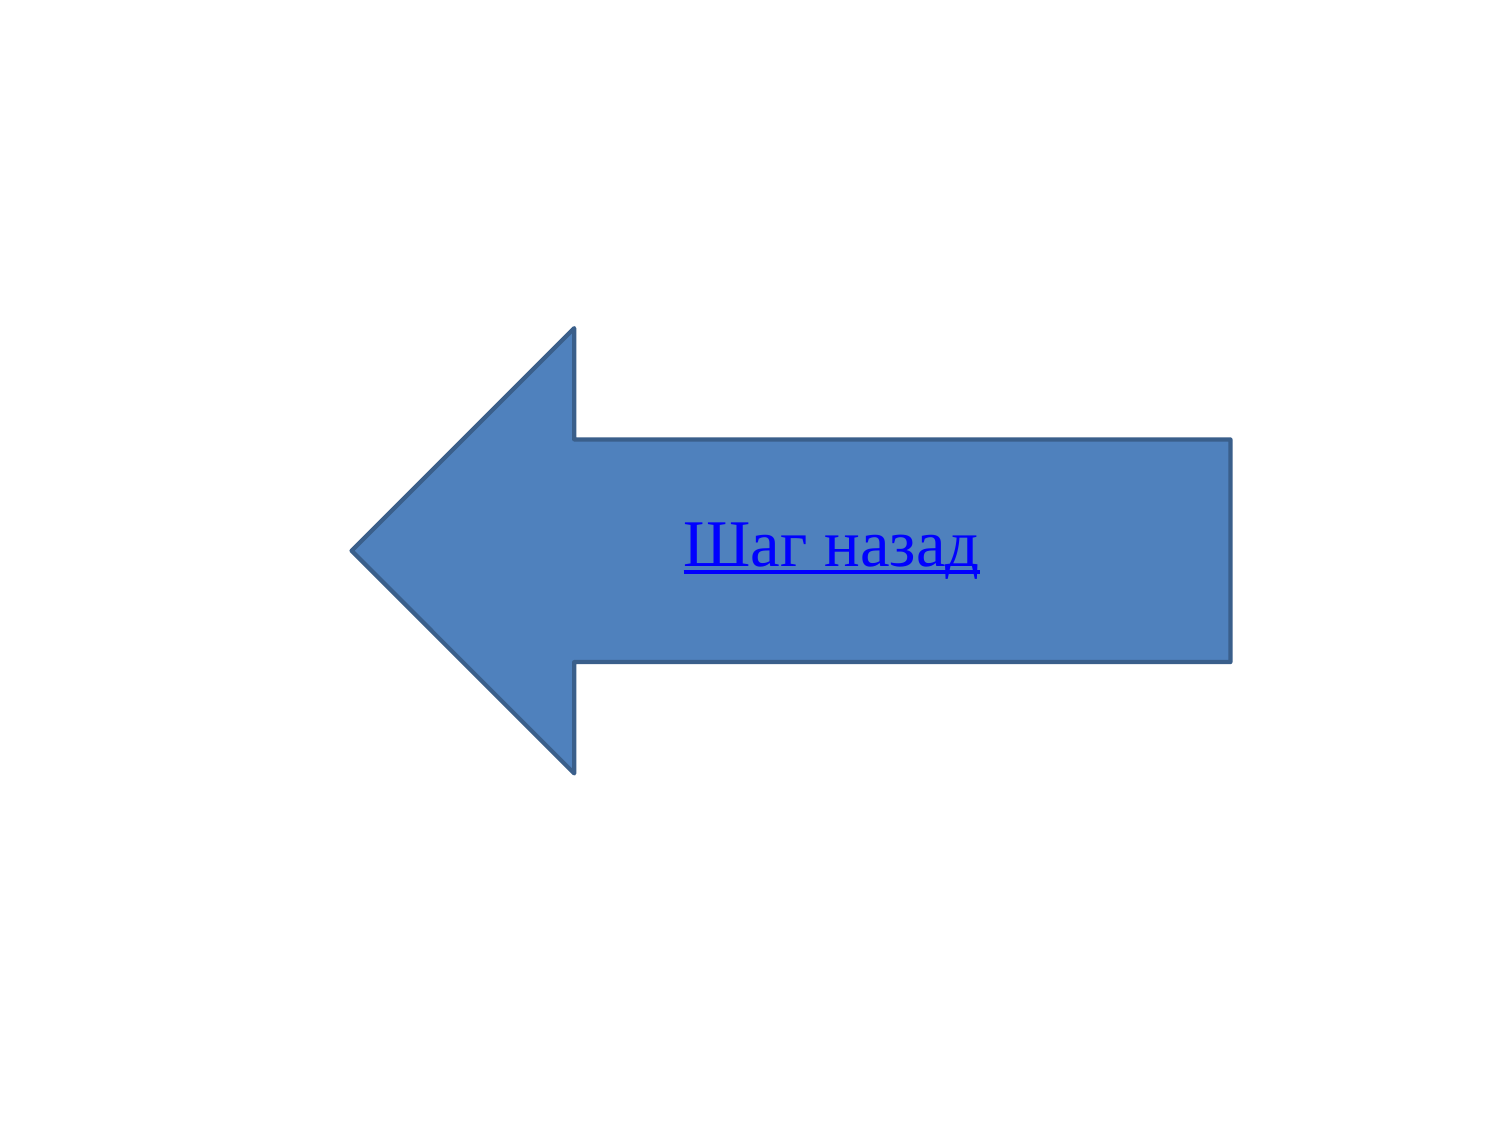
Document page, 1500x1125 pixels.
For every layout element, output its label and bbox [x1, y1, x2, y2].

text_box [351, 327, 1231, 774]
